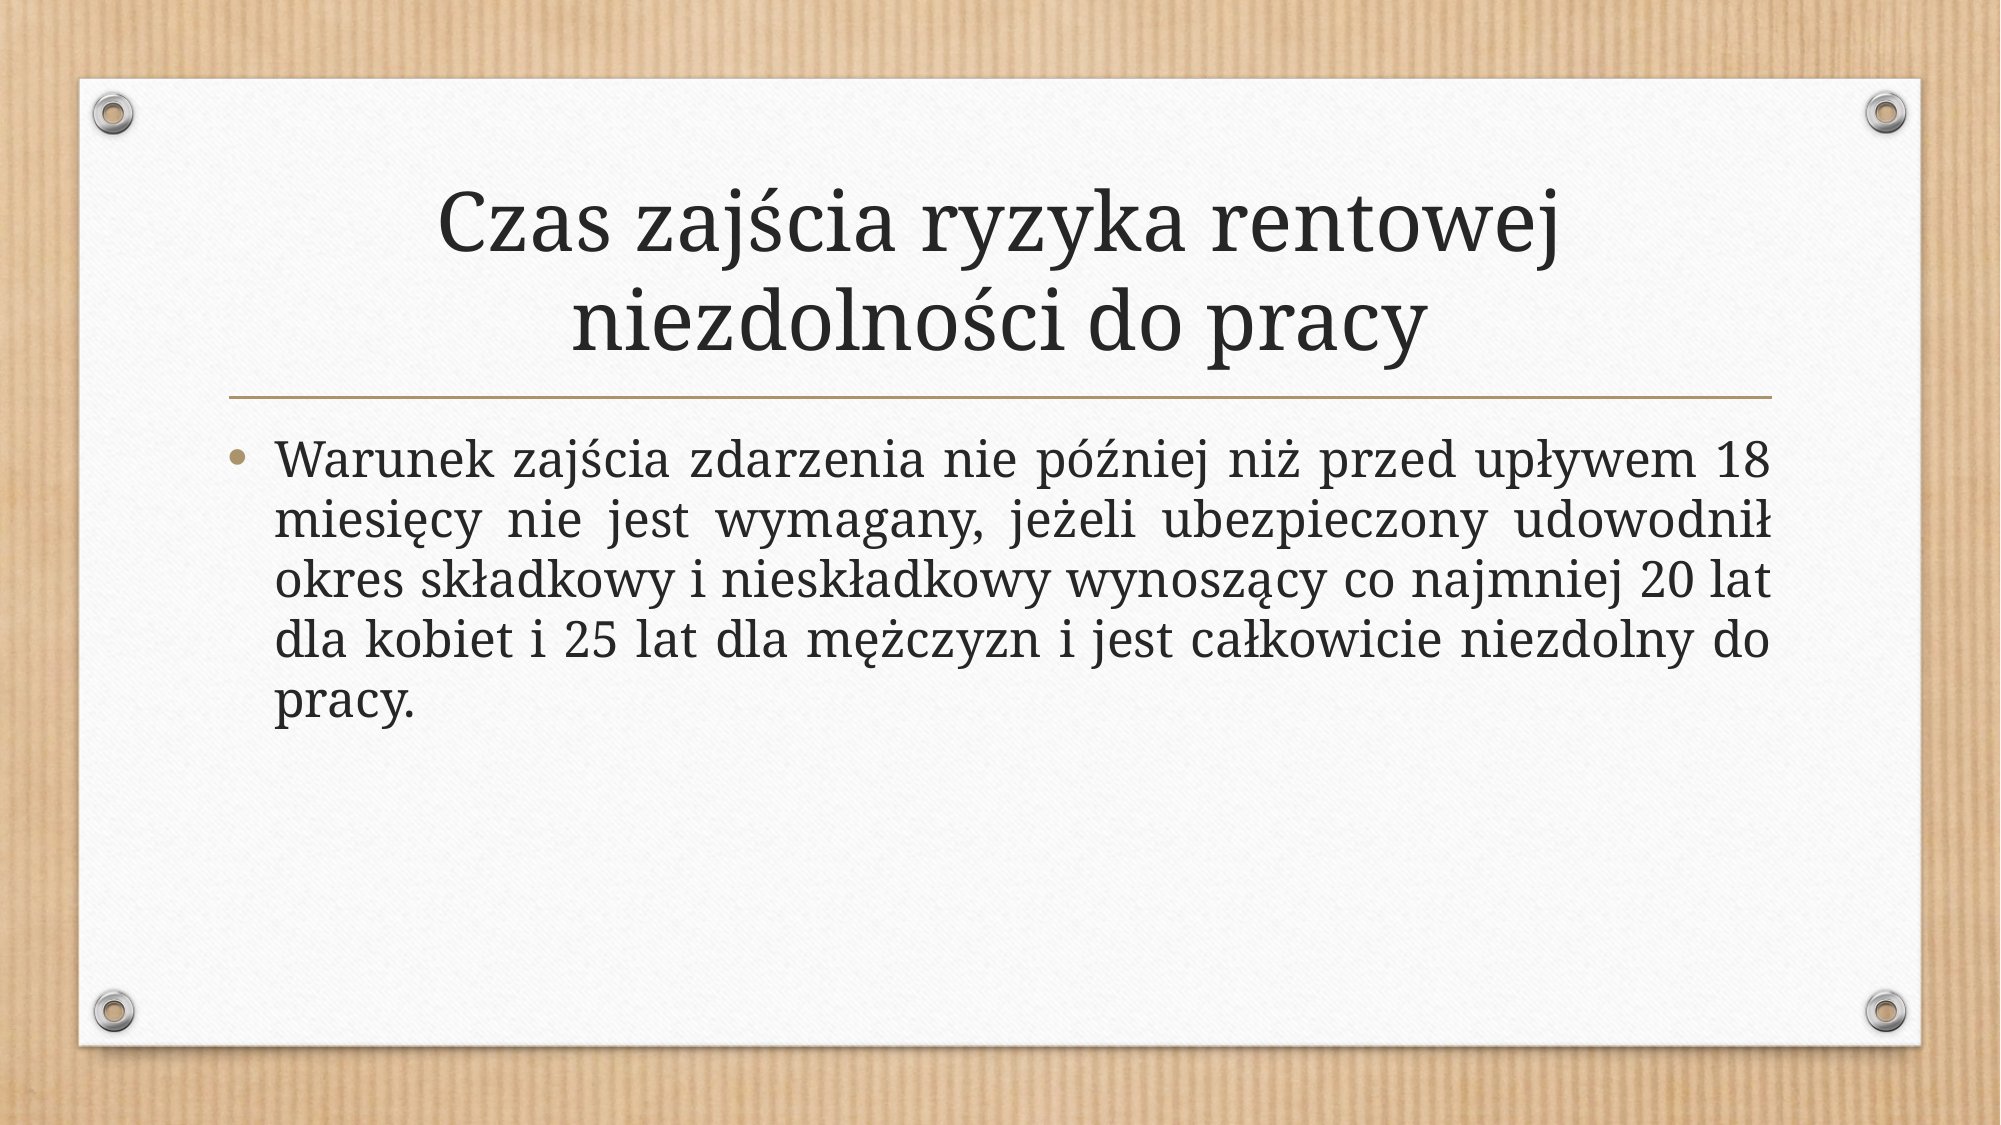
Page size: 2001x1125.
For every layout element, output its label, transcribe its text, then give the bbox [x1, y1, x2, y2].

list Warunek zajścia zdarzenia nie później niż przed upływem 18 miesięcy nie jest wymagany, jeżeli ubezpieczony udowodnił okres składkowy i nieskładkowy wynoszący co najmniej 20 lat dla kobiet i 25 lat dla mężczyzn i jest całkowicie niezdolny do pracy. [212, 419, 1788, 964]
title Czas zajścia ryzyka rentowej niezdolności do pracy [212, 161, 1788, 375]
picture [0, 0, 2001, 1125]
